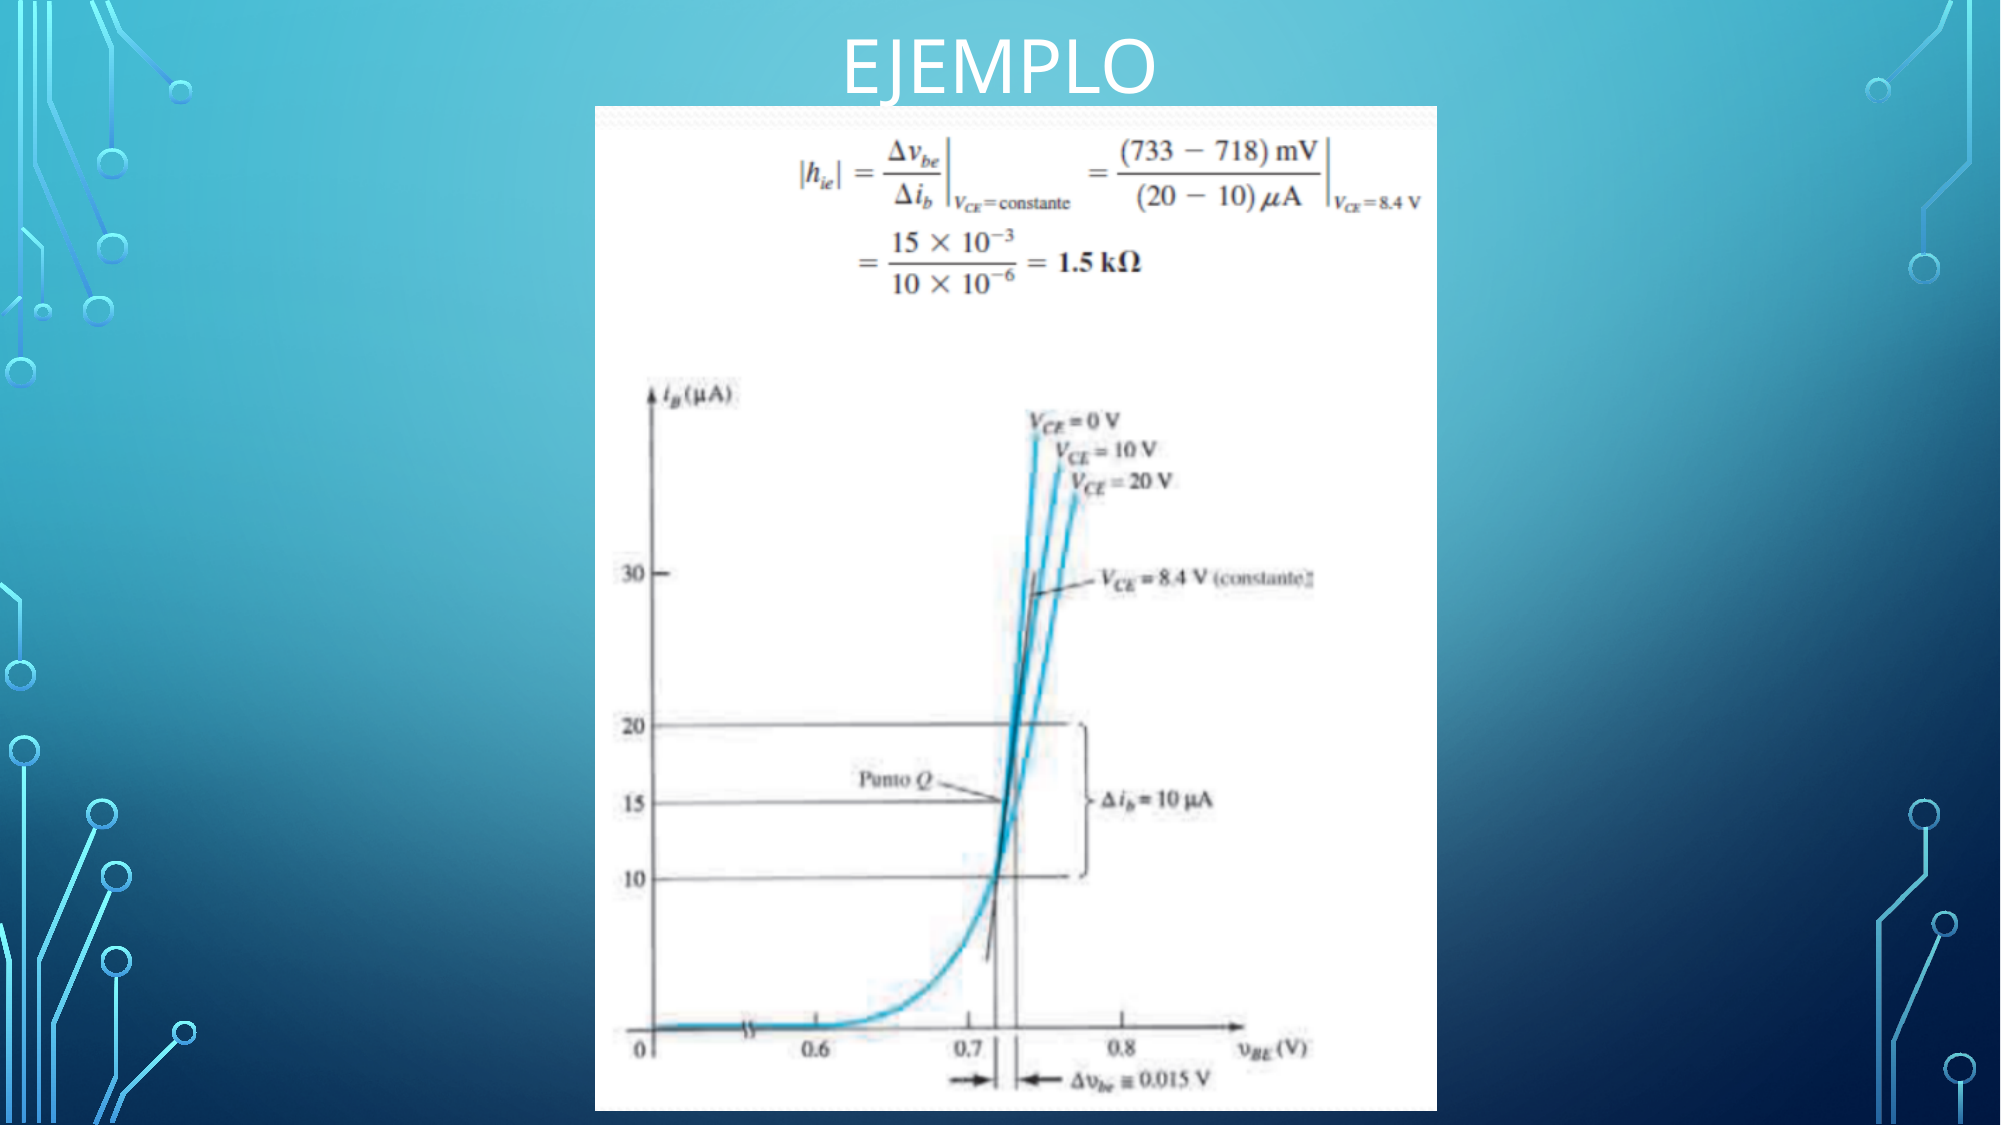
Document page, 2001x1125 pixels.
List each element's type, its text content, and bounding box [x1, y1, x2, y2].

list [595, 105, 1437, 1111]
title ejemplo [187, 14, 1813, 124]
